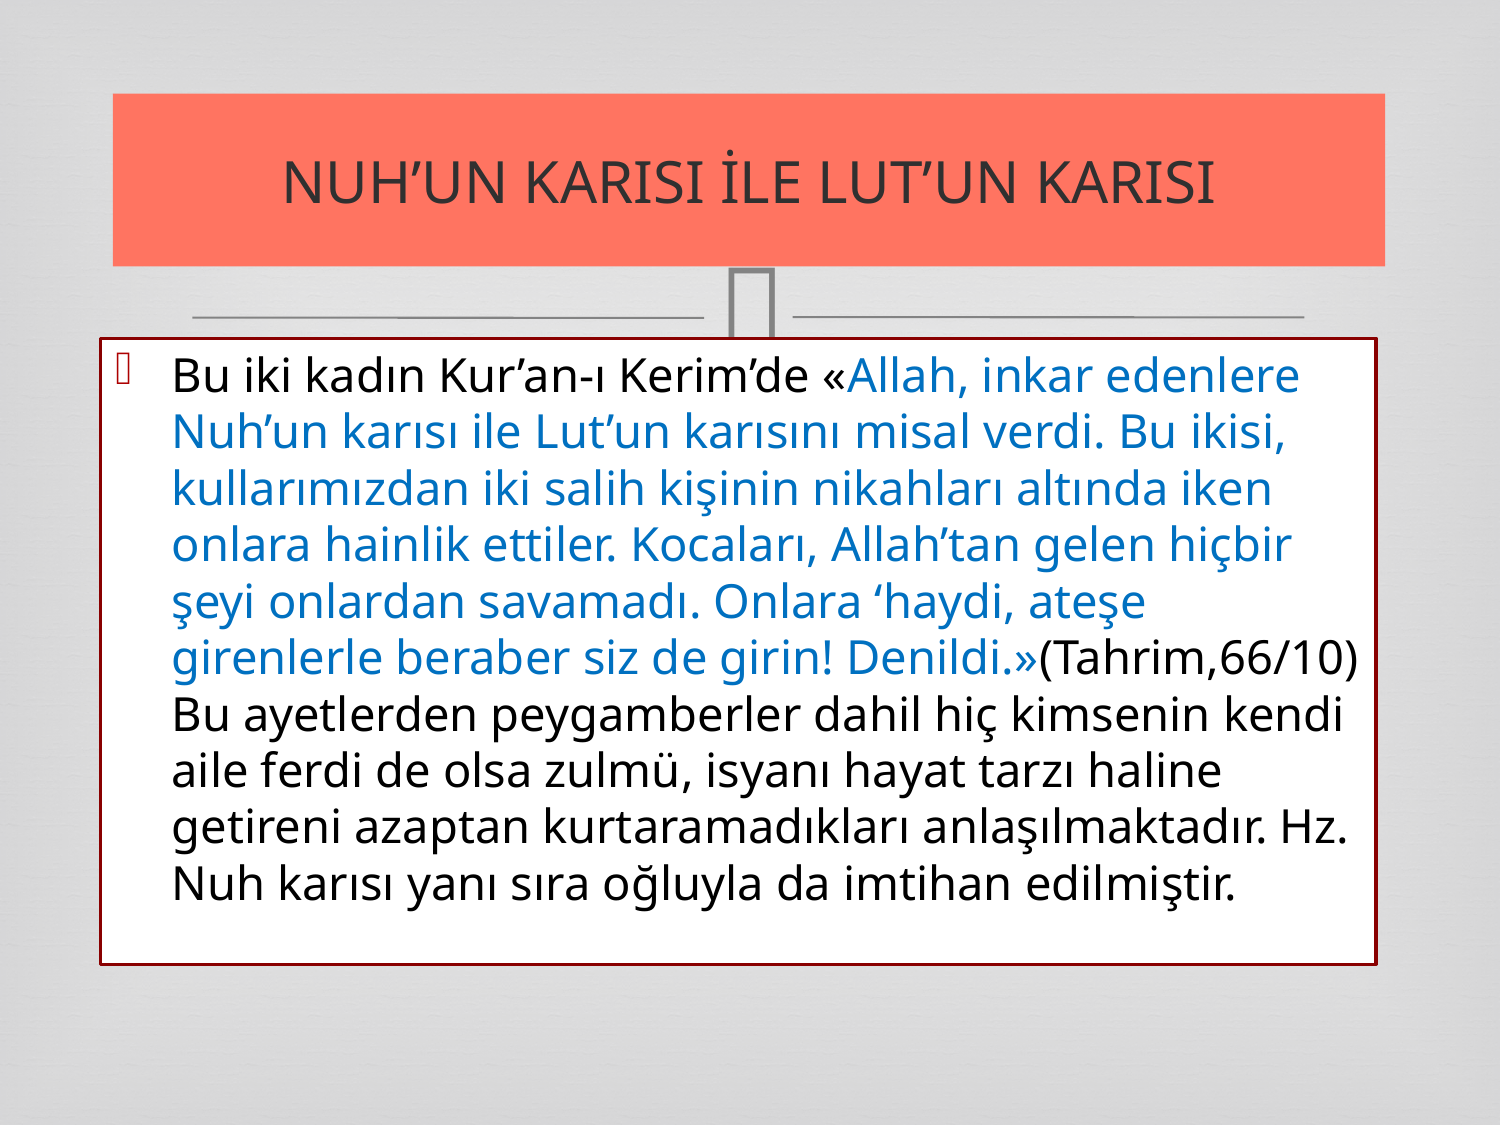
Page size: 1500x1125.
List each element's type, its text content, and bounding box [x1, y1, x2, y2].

list Bu iki kadın Kur’an-ı Kerim’de «Allah, inkar edenlere Nuh’un karısı ile Lut’un karısını misal verdi. Bu ikisi, kullarımızdan iki salih kişinin nikahları altında iken onlara hainlik ettiler. Kocaları, Allah’tan gelen hiçbir şeyi onlardan savamadı. Onlara ‘haydi, ateşe girenlerle beraber siz de girin! Denildi.»(Tahrim,66/10) Bu ayetlerden peygamberler dahil hiç kimsenin kendi aile ferdi de olsa zulmü, isyanı hayat tarzı haline getireni azaptan kurtaramadıkları anlaşılmaktadır. Hz. Nuh karısı yanı sıra oğluyla da imtihan edilmiştir. [99, 337, 1378, 966]
title NUH’UN KARISI İLE LUT’UN KARISI [112, 93, 1386, 267]
